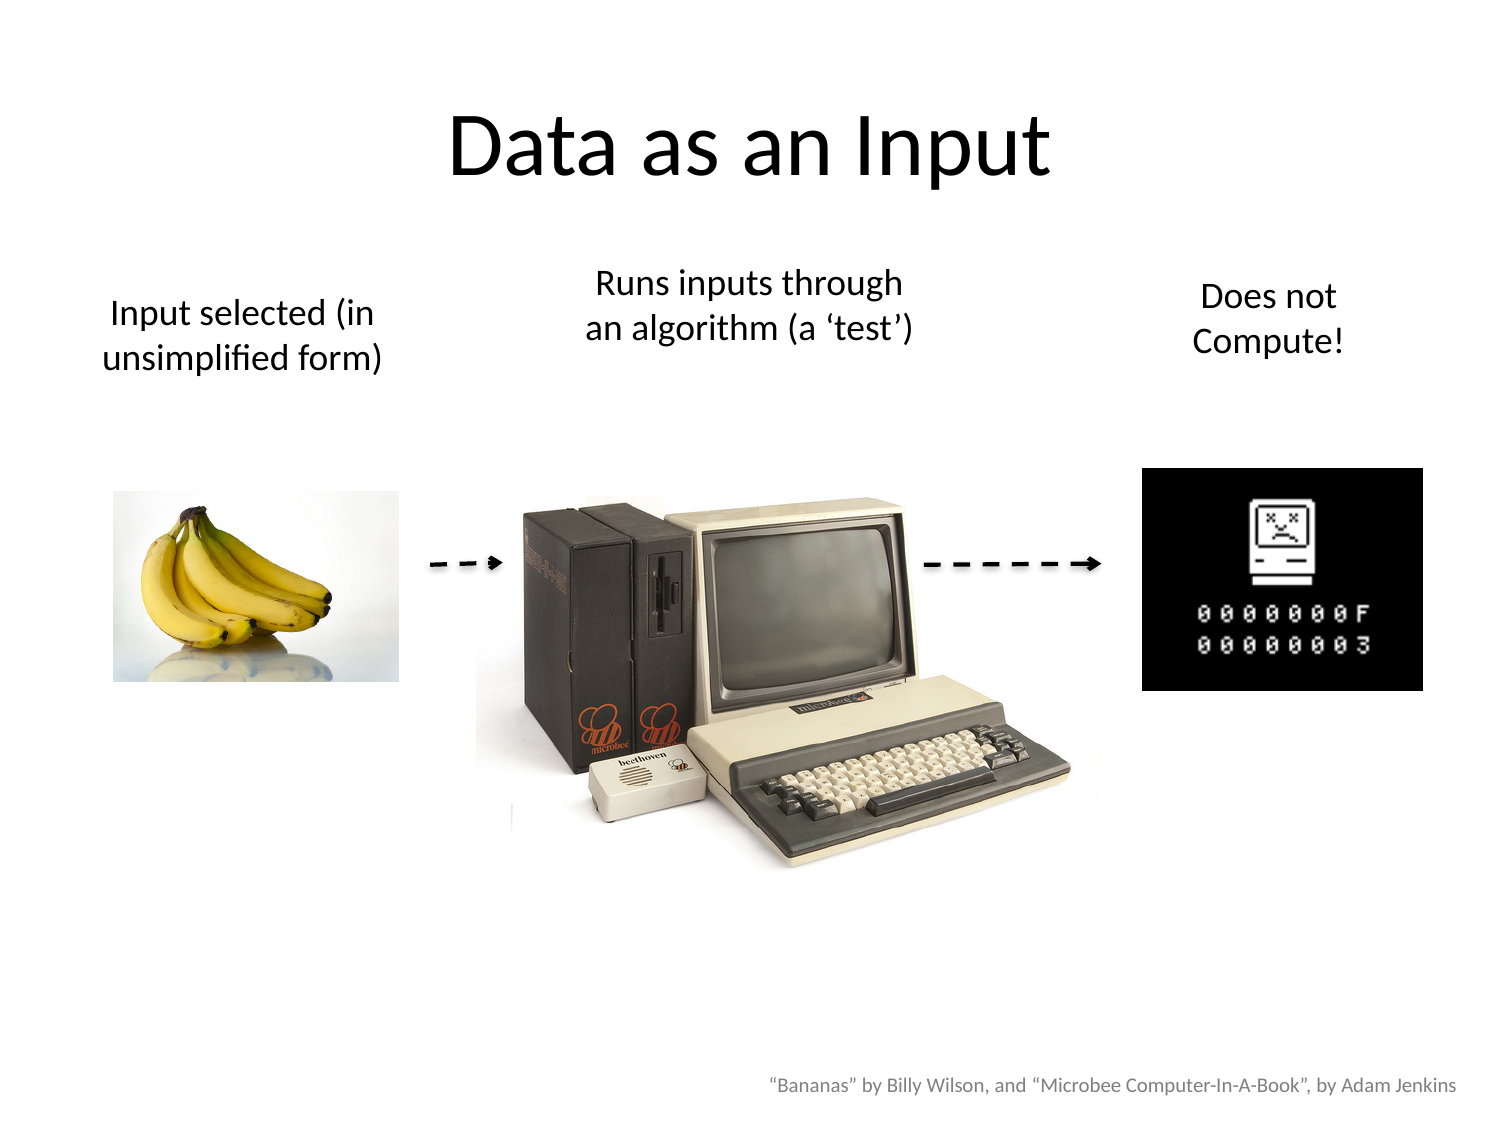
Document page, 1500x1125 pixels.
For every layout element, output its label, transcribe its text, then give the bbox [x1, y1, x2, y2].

text_box Input selected (in unsimplified form) [86, 280, 399, 386]
picture [1141, 468, 1424, 691]
title Data as an Input [75, 45, 1425, 233]
text_box Does not Compute! [1112, 263, 1425, 369]
text_box Runs inputs through an algorithm (a ‘test’) [563, 250, 936, 356]
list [429, 369, 1121, 994]
text_box “Bananas” by Billy Wilson, and “Microbee Computer-In-A-Book”, by Adam Jenkins [753, 1064, 1472, 1105]
picture [112, 491, 399, 682]
